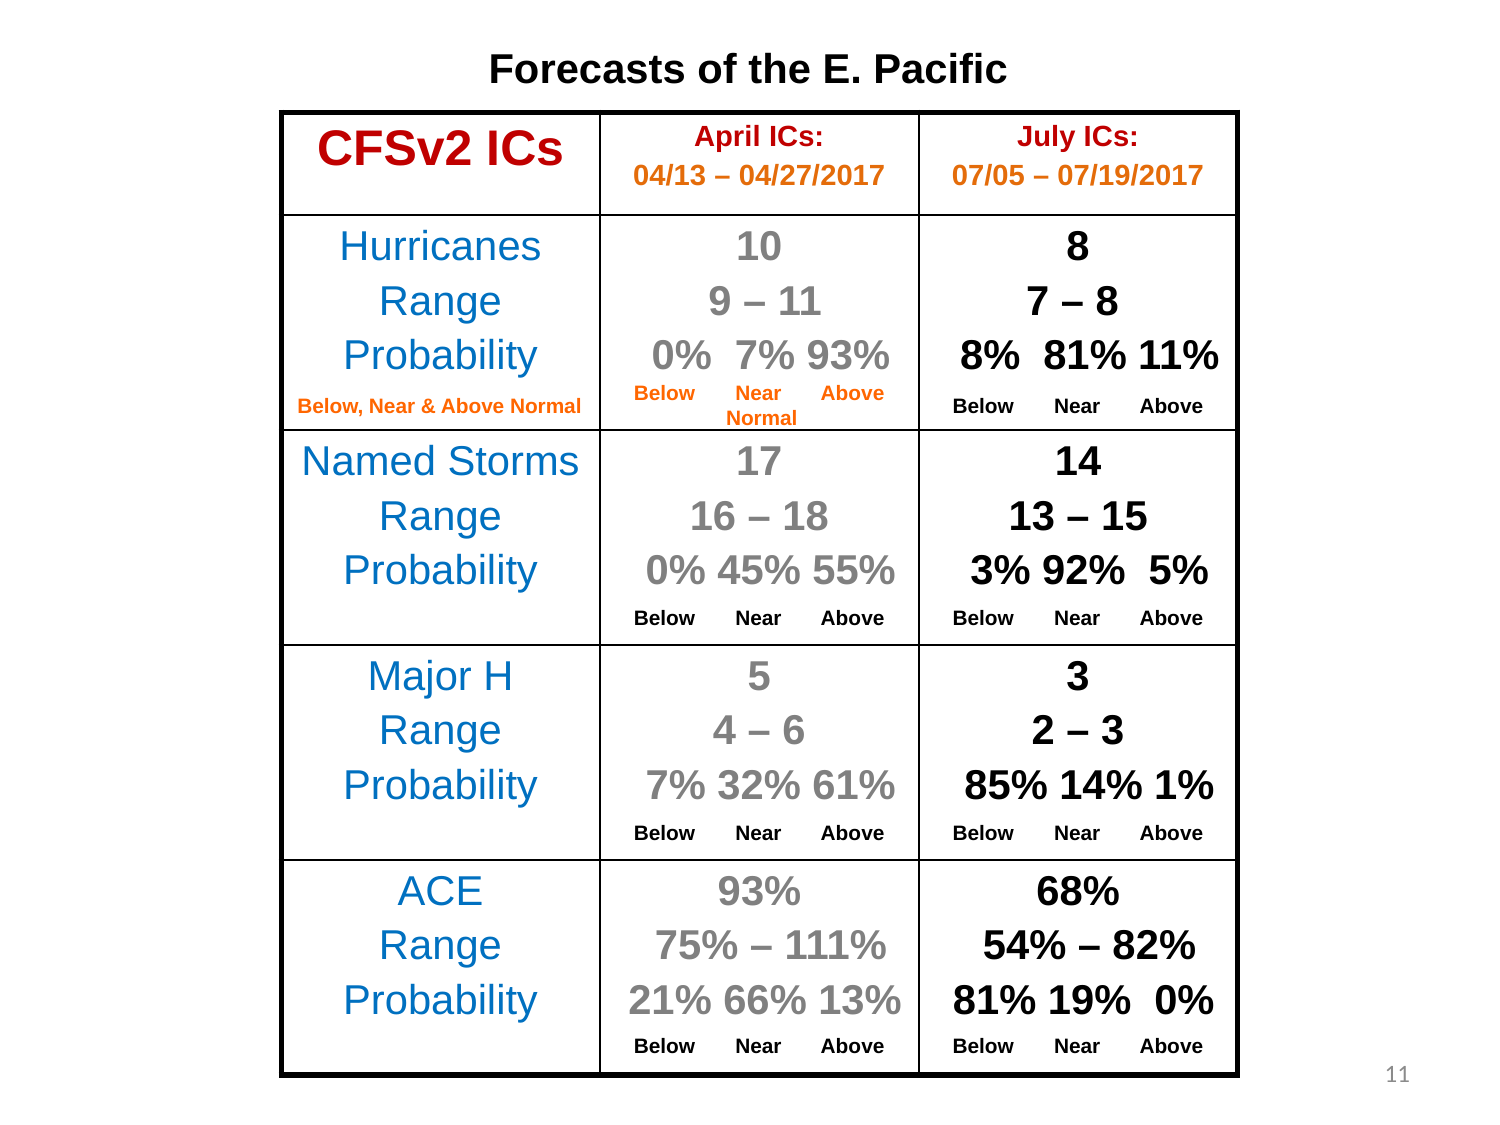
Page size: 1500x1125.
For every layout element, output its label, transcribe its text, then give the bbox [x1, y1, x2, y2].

table_cell 8 7 – 8 8% 81% 11% [920, 216, 1235, 429]
table_cell 17 16 – 18 0% 45% 55% [601, 431, 918, 644]
text_box Below Near Above [937, 812, 1219, 853]
text_box Below, Near & Above Normal [282, 384, 597, 425]
table_cell 5 4 – 6 7% 32% 61% [601, 646, 918, 859]
text_box Below Near Above [619, 597, 900, 638]
table_cell Hurricanes Range Probability [284, 216, 599, 429]
table_cell Named Storms Range Probability [284, 431, 599, 644]
text_box Below Near Above [937, 1025, 1219, 1065]
text_box Below Near Above Normal [619, 372, 906, 438]
table_header CFSv2 ICs [284, 115, 599, 214]
table_cell 68% 54% – 82% 81% 19% 0% [920, 861, 1235, 1072]
text_box Below Near Above [937, 597, 1219, 638]
table_cell Major H Range Probability [284, 646, 599, 859]
text_box Below Near Above [937, 384, 1219, 425]
table_cell 3 2 – 3 85% 14% 1% [920, 646, 1235, 859]
text_box Below Near Above [619, 1025, 900, 1065]
slide_number 11 [1074, 1042, 1425, 1103]
table_cell ACE Range Probability [284, 861, 599, 1072]
table_header July ICs: 07/05 – 07/19/2017 [920, 115, 1235, 214]
text_box Below Near Above [619, 812, 900, 853]
table_header April ICs: 04/13 – 04/27/2017 [601, 115, 918, 214]
table_cell 14 13 – 15 3% 92% 5% [920, 431, 1235, 644]
text_box Forecasts of the E. Pacific [473, 34, 1023, 100]
table_cell 93% 75% – 111% 21% 66% 13% [601, 861, 918, 1072]
table_cell 10 9 – 11 0% 7% 93% [601, 216, 918, 429]
